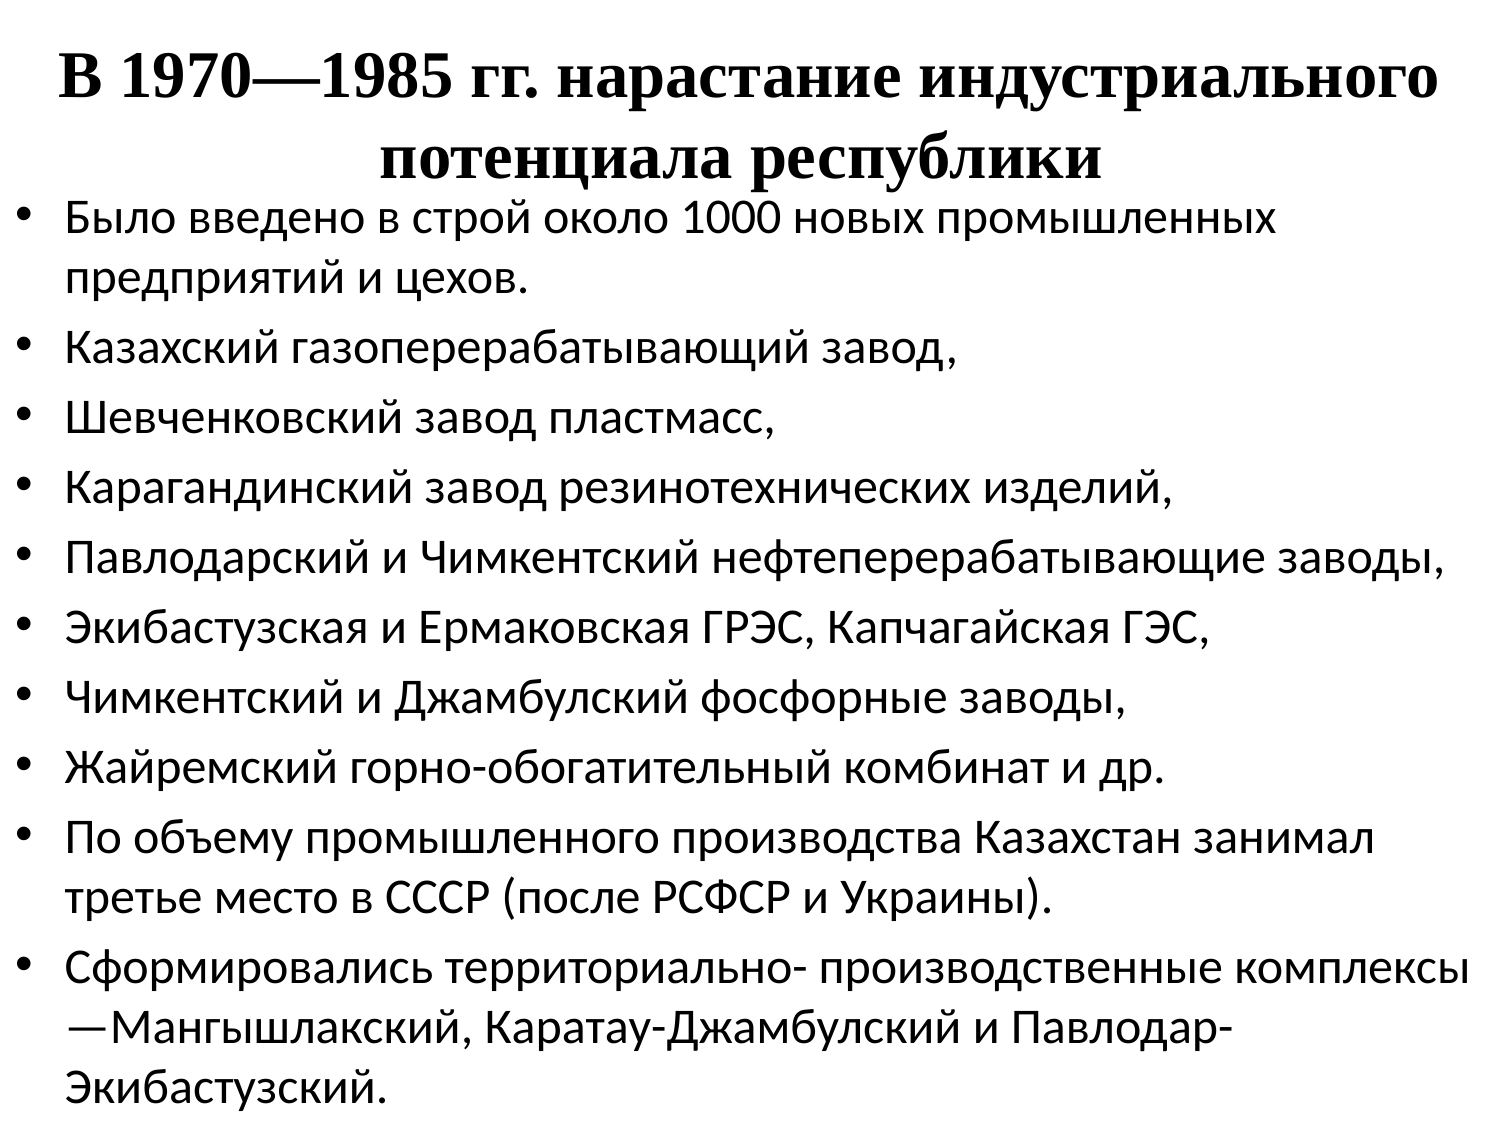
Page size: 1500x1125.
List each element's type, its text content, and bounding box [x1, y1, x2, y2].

list Было введено в строй около 1000 новых промышленных предприятий и цехов. Казахский газоперерабатывающий завод, Шевченковский завод пластмасс, Карагандинский завод резинотехнических изделий, Павлодарский и Чимкентский нефтеперерабатывающие заводы, Экибастузская и Ермаковская ГРЭС, Капчагайская ГЭС, Чимкентский и Джамбулский фосфорные заводы, Жайремский горно-обогатительный комбинат и др. По объему промышленного производства Казахстан занимал третье место в СССР (после РСФСР и Украины). Сформировались территориально- производственные комплексы—Мангышлакский, Каратау-Джамбулский и Павлодар-Экибастузский. [0, 175, 1500, 1125]
title В 1970—1985 гг. нарастание индустриального потенциала республики [0, 0, 1500, 175]
